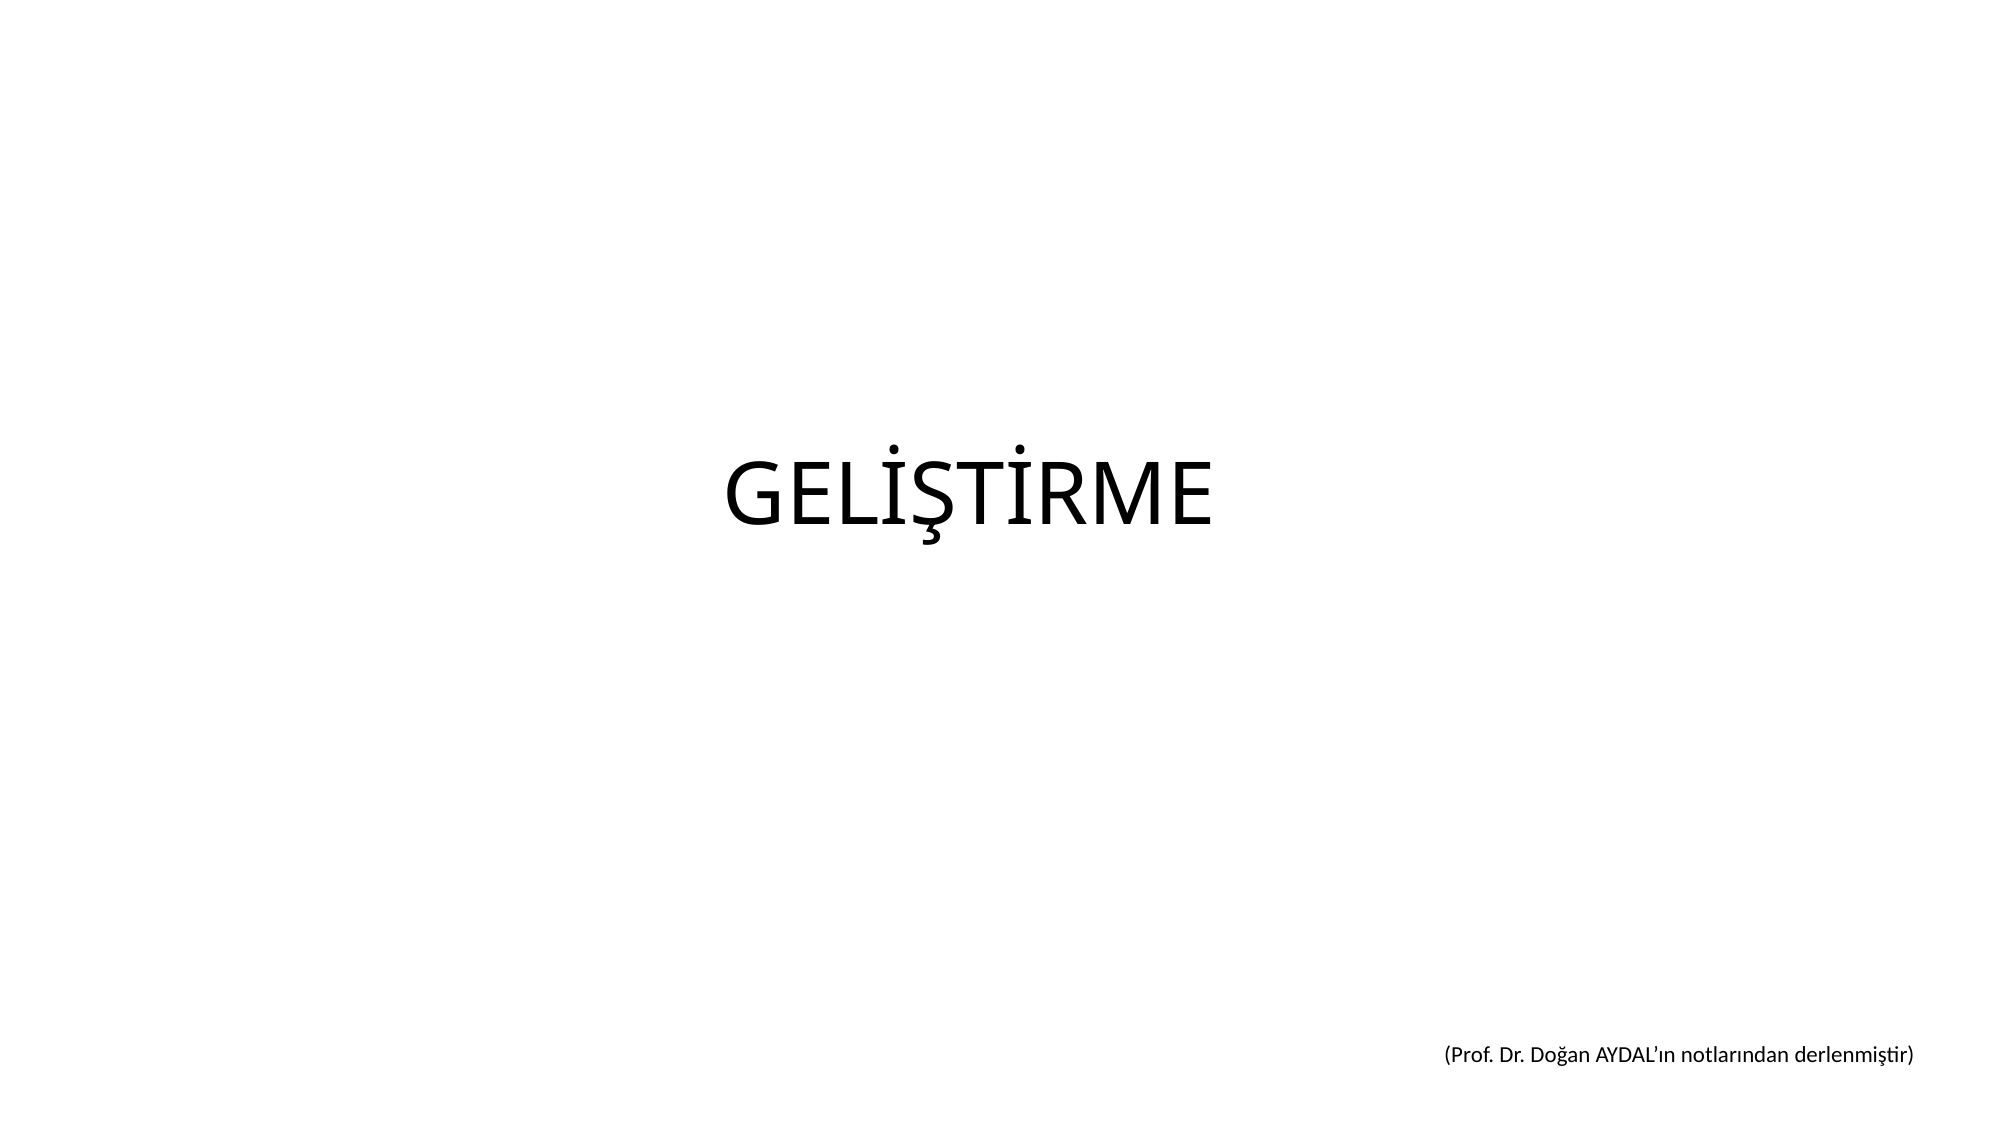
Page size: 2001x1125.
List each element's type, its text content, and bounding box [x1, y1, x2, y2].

text_box (Prof. Dr. Doğan AYDAL’ın notlarından derlenmiştir) [1429, 1031, 1977, 1074]
title GELİŞTİRME [703, 426, 1236, 554]
